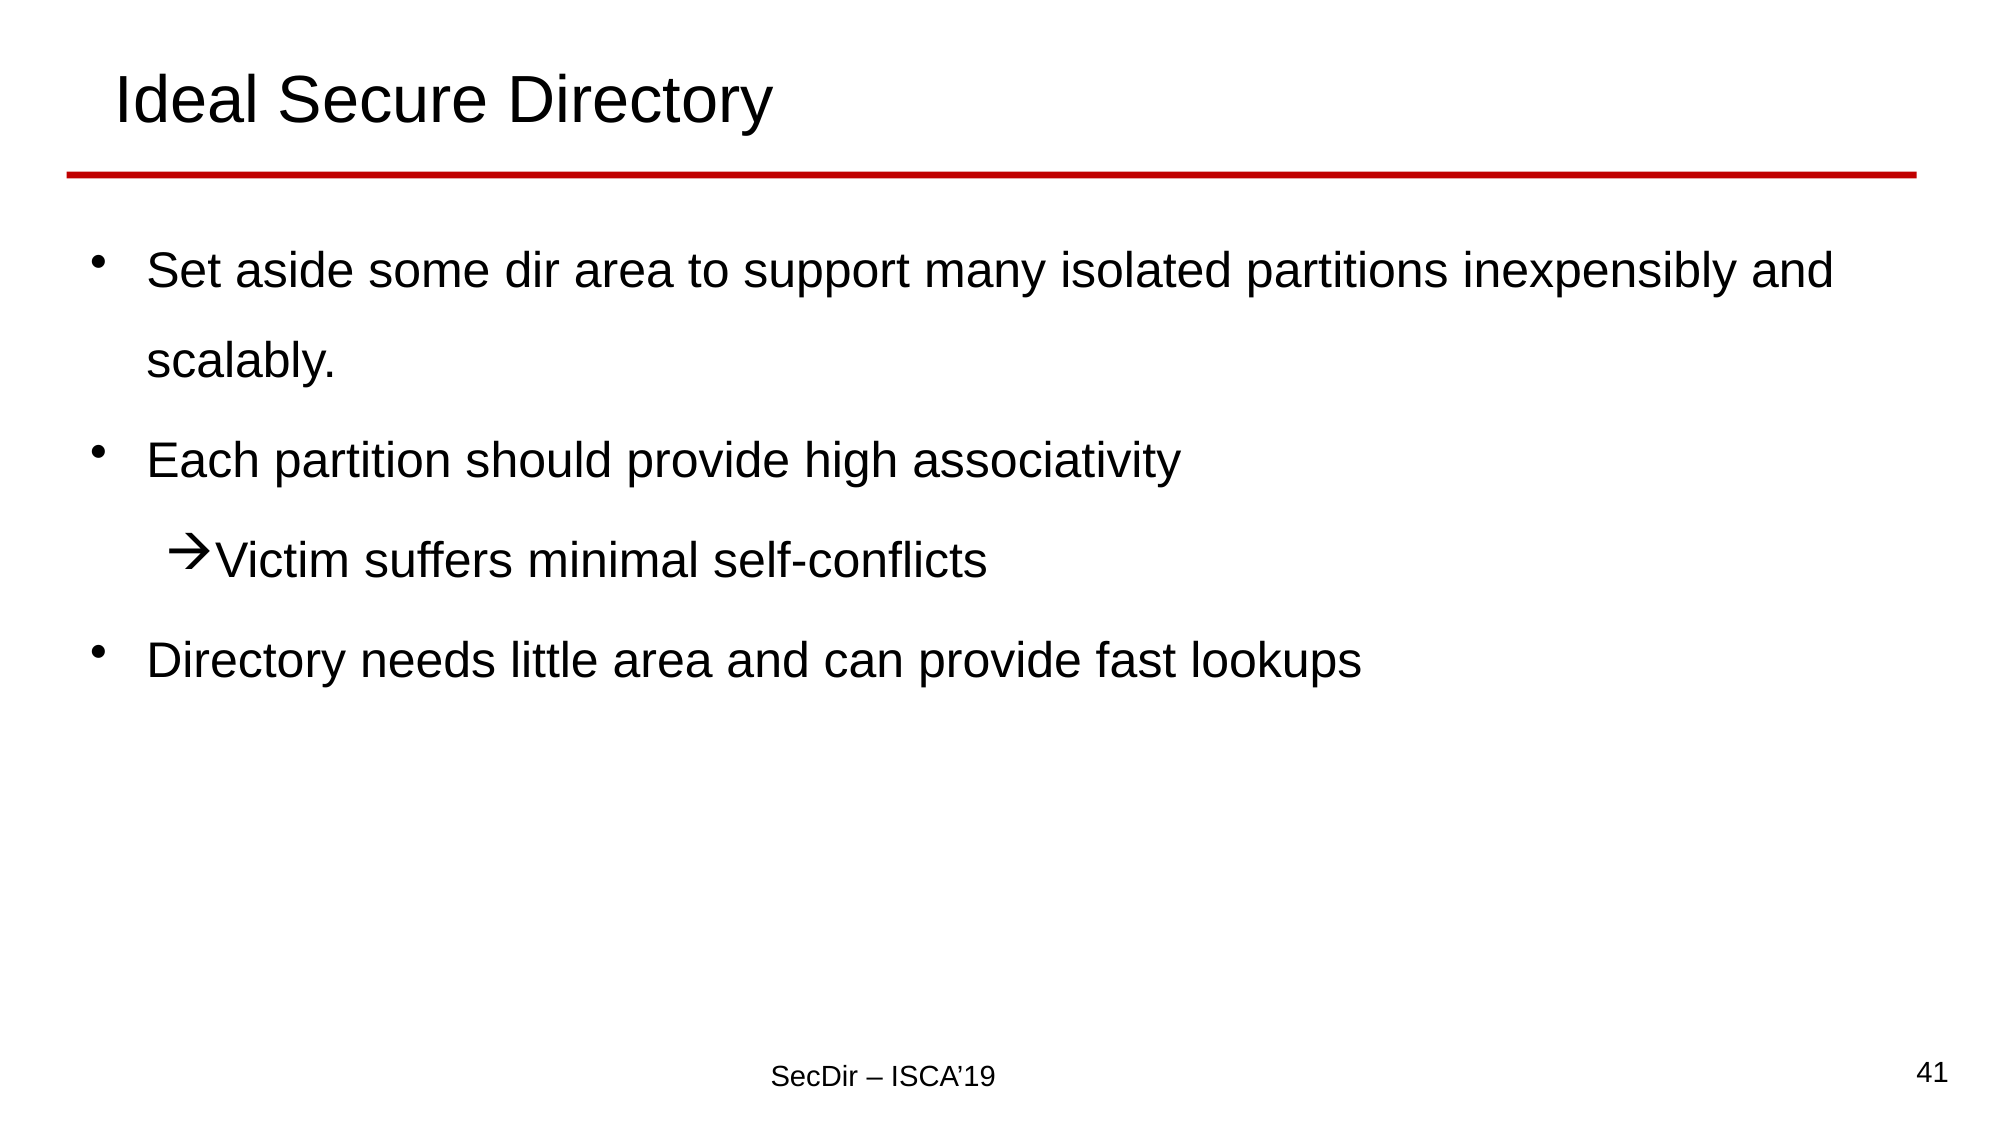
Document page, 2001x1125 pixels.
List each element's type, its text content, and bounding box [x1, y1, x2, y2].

title Ideal Secure Directory [99, 14, 1867, 178]
list Set aside some dir area to support many isolated partitions inexpensibly and scalably. Each partition should provide high associativity Victim suffers minimal self-conflicts Directory needs little area and can provide fast lookups [74, 199, 1926, 974]
slide_number 41 [1496, 1045, 1965, 1124]
